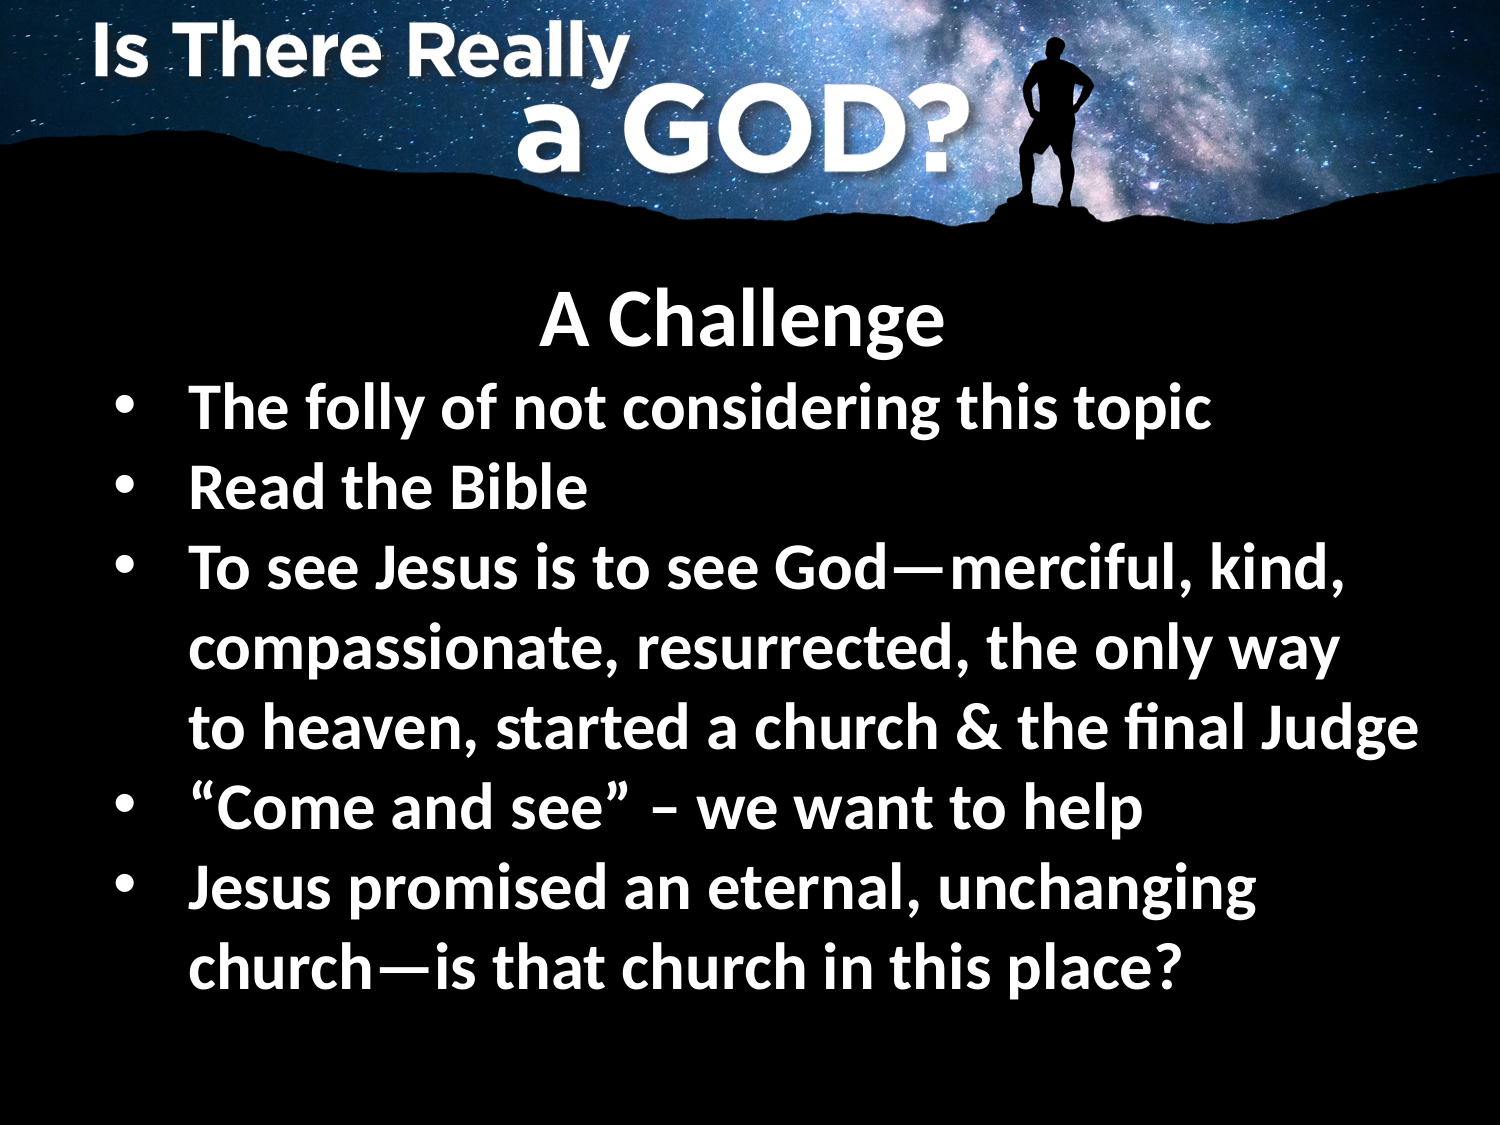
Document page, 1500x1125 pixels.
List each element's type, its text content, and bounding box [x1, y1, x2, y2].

text_box A Challenge The folly of not considering this topic Read the Bible To see Jesus is to see God—merciful, kind, compassionate, resurrected, the only way to heaven, started a church & the final Judge “Come and see” – we want to help Jesus promised an eternal, unchanging church—is that church in this place? [23, 255, 1463, 1010]
picture [0, 0, 1500, 1125]
